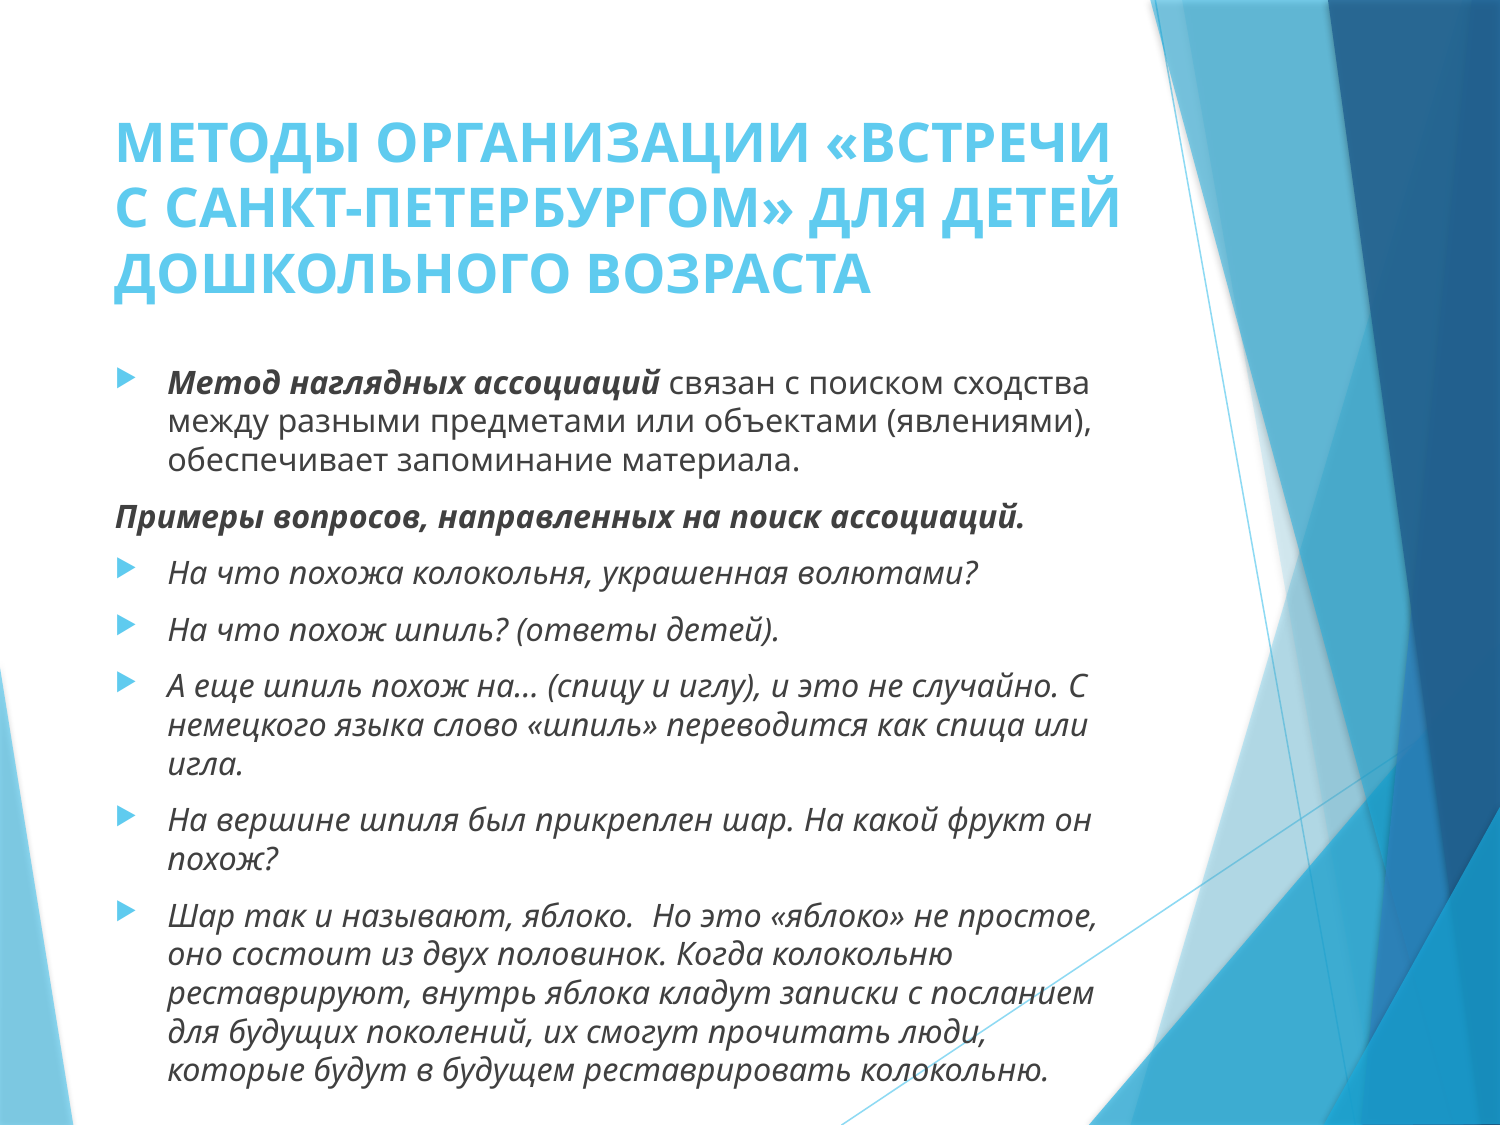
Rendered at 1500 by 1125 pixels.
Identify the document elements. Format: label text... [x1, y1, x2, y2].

list Метод наглядных ассоциаций связан с поиском сходства между разными предметами или объектами (явлениями), обеспечивает запоминание материала. Примеры вопросов, направленных на поиск ассоциаций. На что похожа колокольня, украшенная волютами? На что похож шпиль? (ответы детей). А еще шпиль похож на… (спицу и иглу), и это не случайно. С немецкого языка слово «шпиль» переводится как спица или игла. На вершине шпиля был прикреплен шар. На какой фрукт он похож? Шар так и называют, яблоко. Но это «яблоко» не простое, оно состоит из двух половинок. Когда колокольню реставрируют, внутрь яблока кладут записки с посланием для будущих поколений, их смогут прочитать люди, которые будут в будущем реставрировать колокольню. [99, 354, 1142, 1107]
title Методы организации «Встречи с Санкт-Петербургом» для детей дошкольного возраста [99, 99, 1142, 317]
